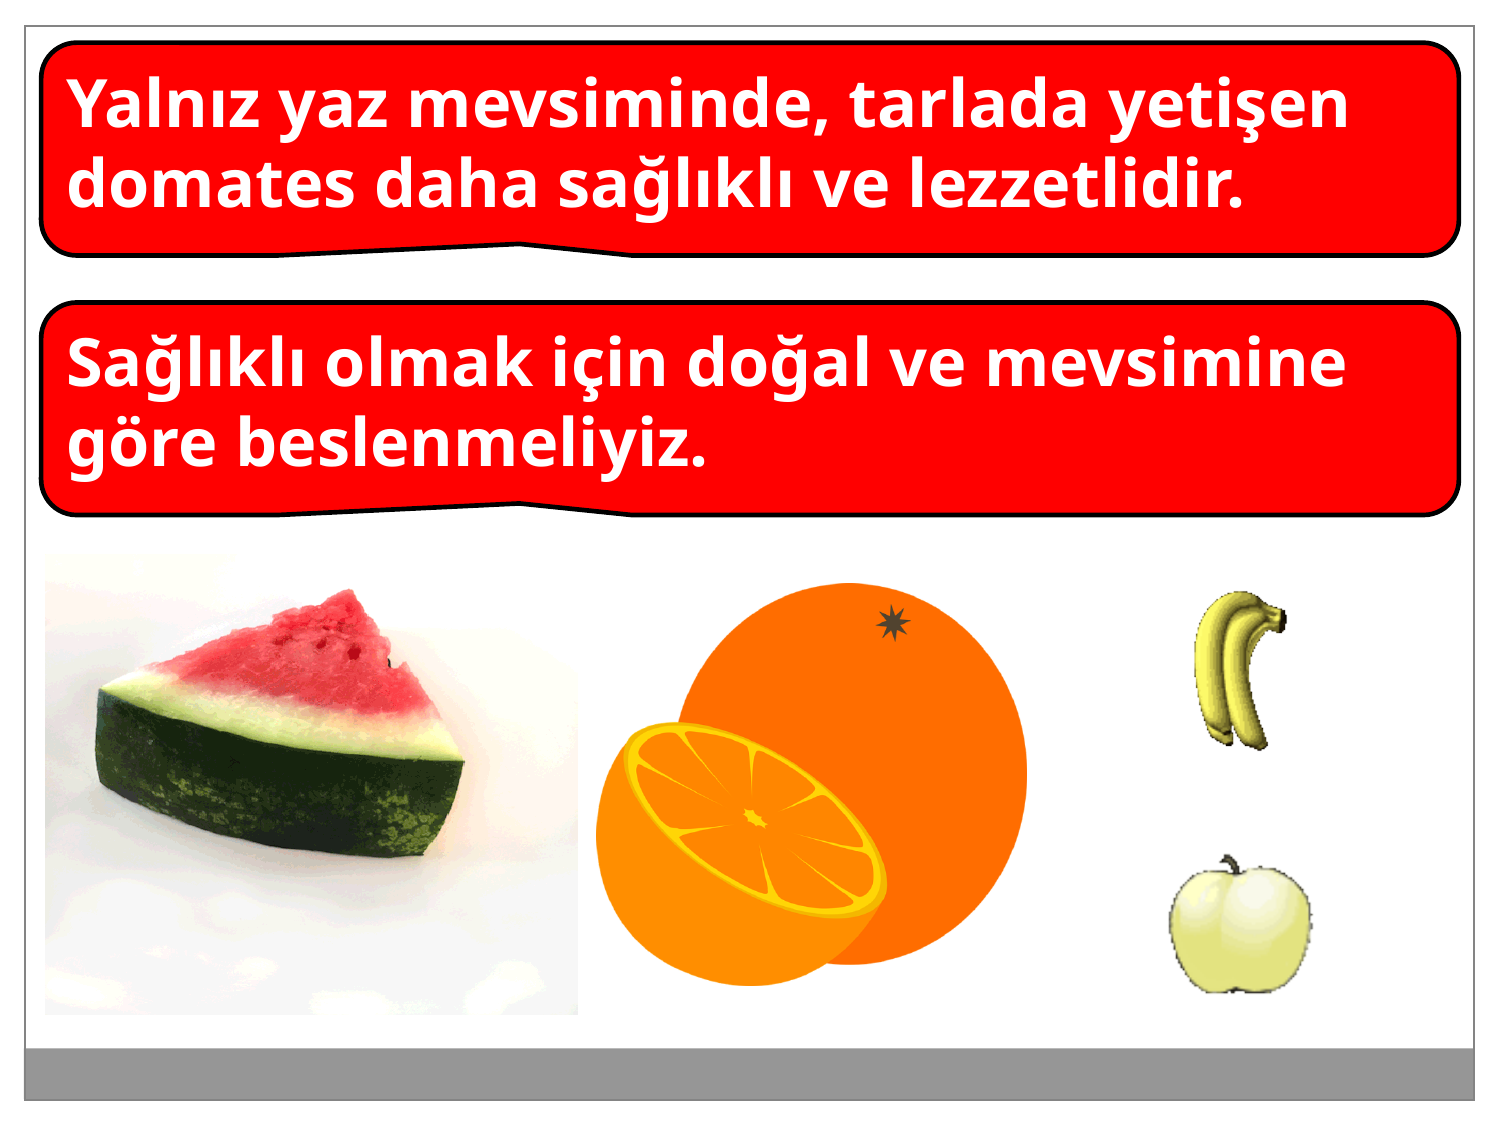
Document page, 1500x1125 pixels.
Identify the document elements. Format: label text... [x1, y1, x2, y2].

picture [596, 583, 1027, 986]
picture [45, 553, 578, 1016]
picture [1163, 584, 1325, 756]
text_box Sağlıklı olmak için doğal ve mevsimine göre beslenmeliyiz. . . [41, 302, 1459, 516]
picture [1160, 833, 1401, 1015]
text_box Yalnız yaz mevsiminde, tarlada yetişen domates daha sağlıklı ve lezzetlidir. . [41, 42, 1459, 256]
